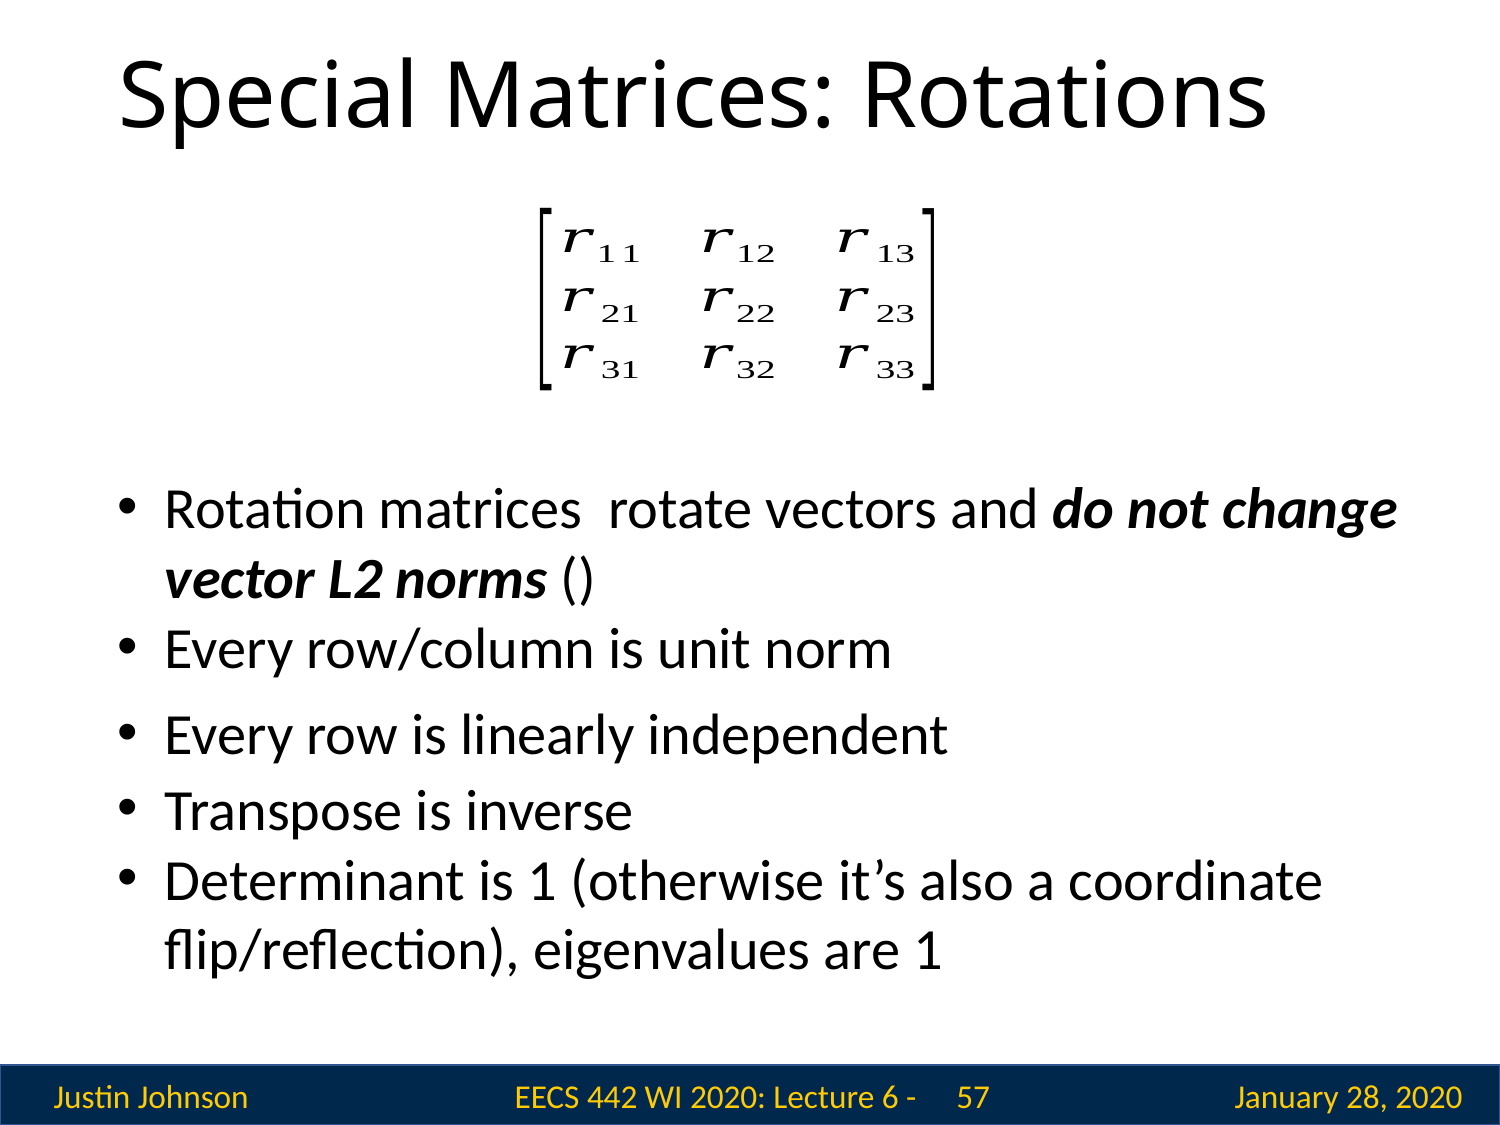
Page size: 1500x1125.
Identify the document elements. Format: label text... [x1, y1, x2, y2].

slide_number 57 [900, 1065, 1032, 1125]
text_box Every row is linearly independent [103, 688, 1452, 774]
title Special Matrices: Rotations [103, 29, 1397, 165]
